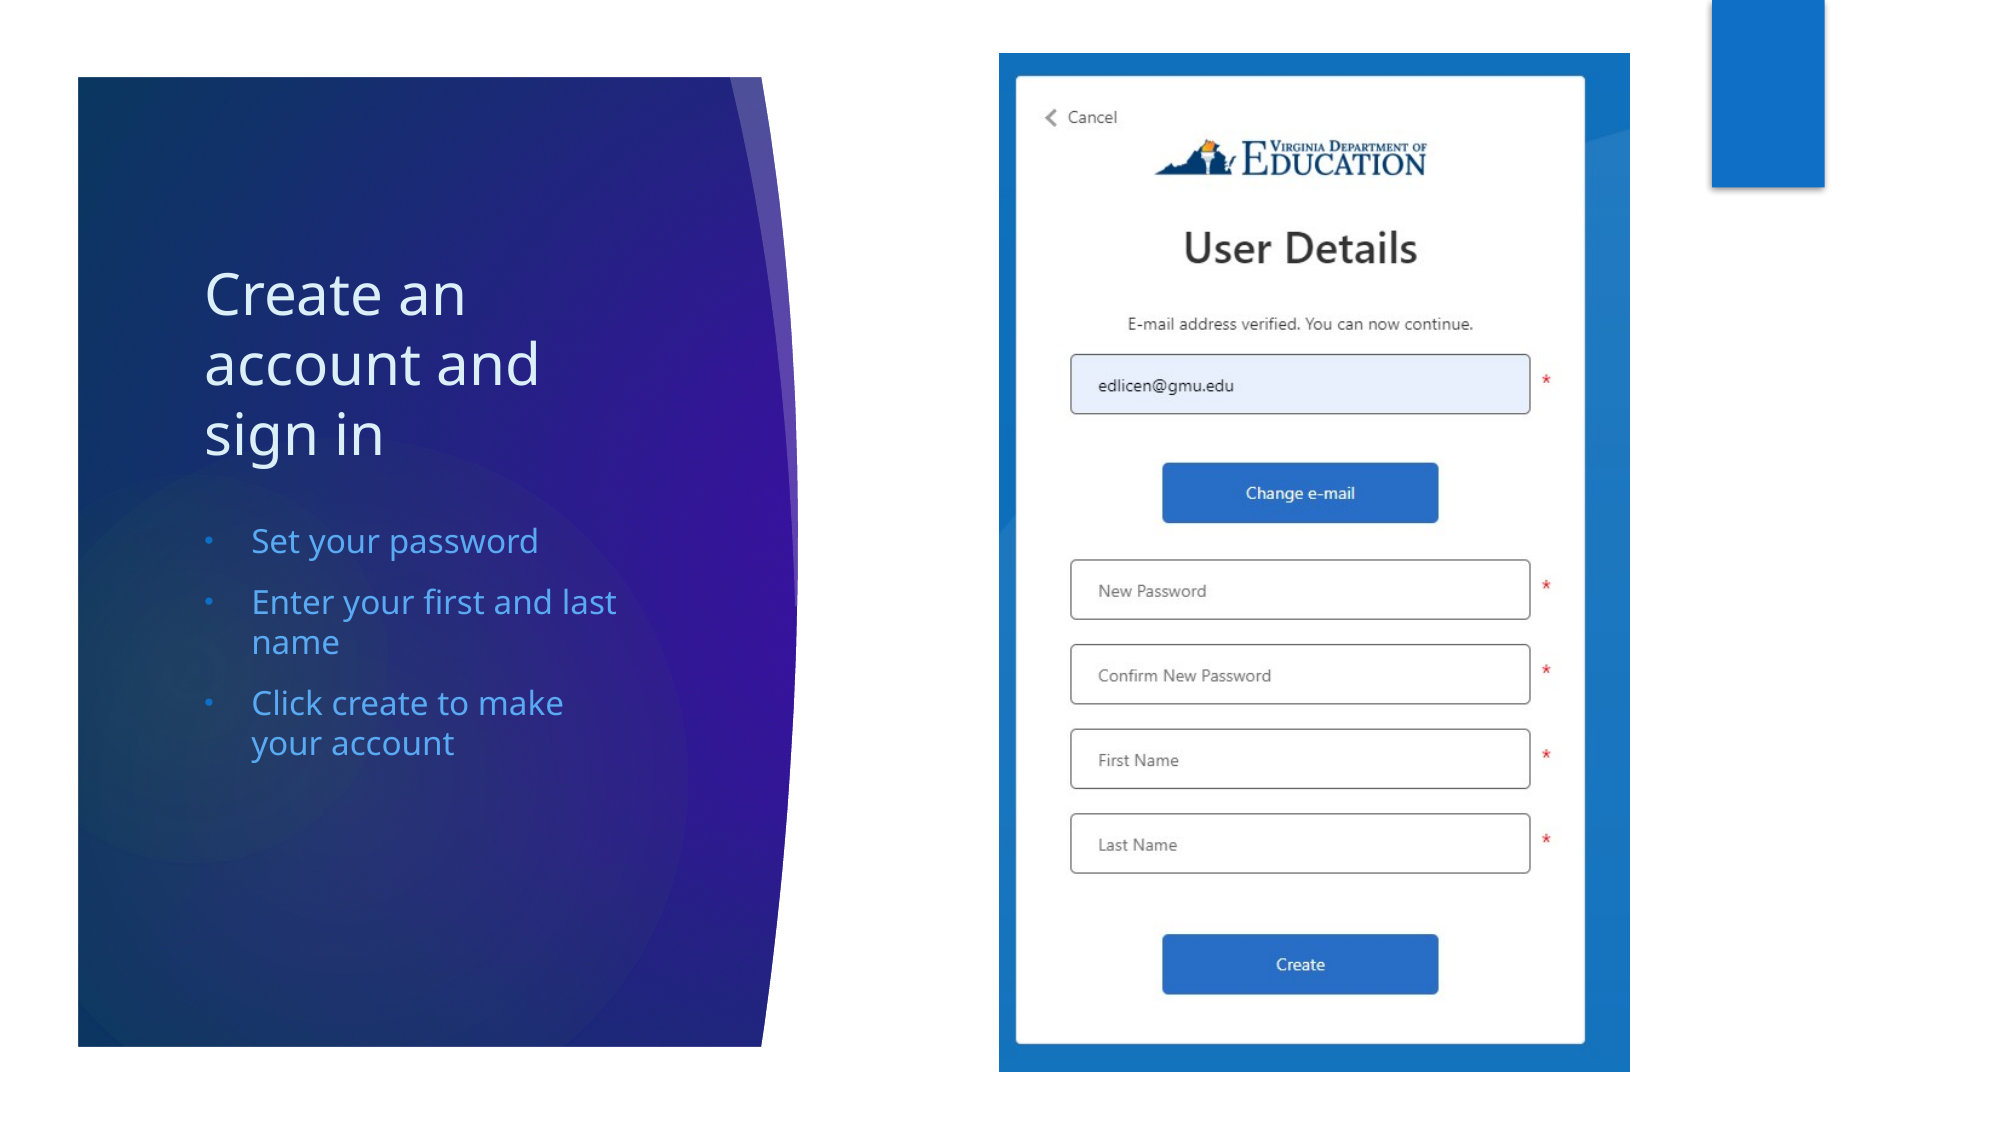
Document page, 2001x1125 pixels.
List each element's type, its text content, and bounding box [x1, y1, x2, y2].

list Set your password Enter your first and last name Click create to make your account [189, 513, 648, 989]
picture [999, 52, 1630, 1073]
title Create an account and sign in [189, 212, 648, 475]
